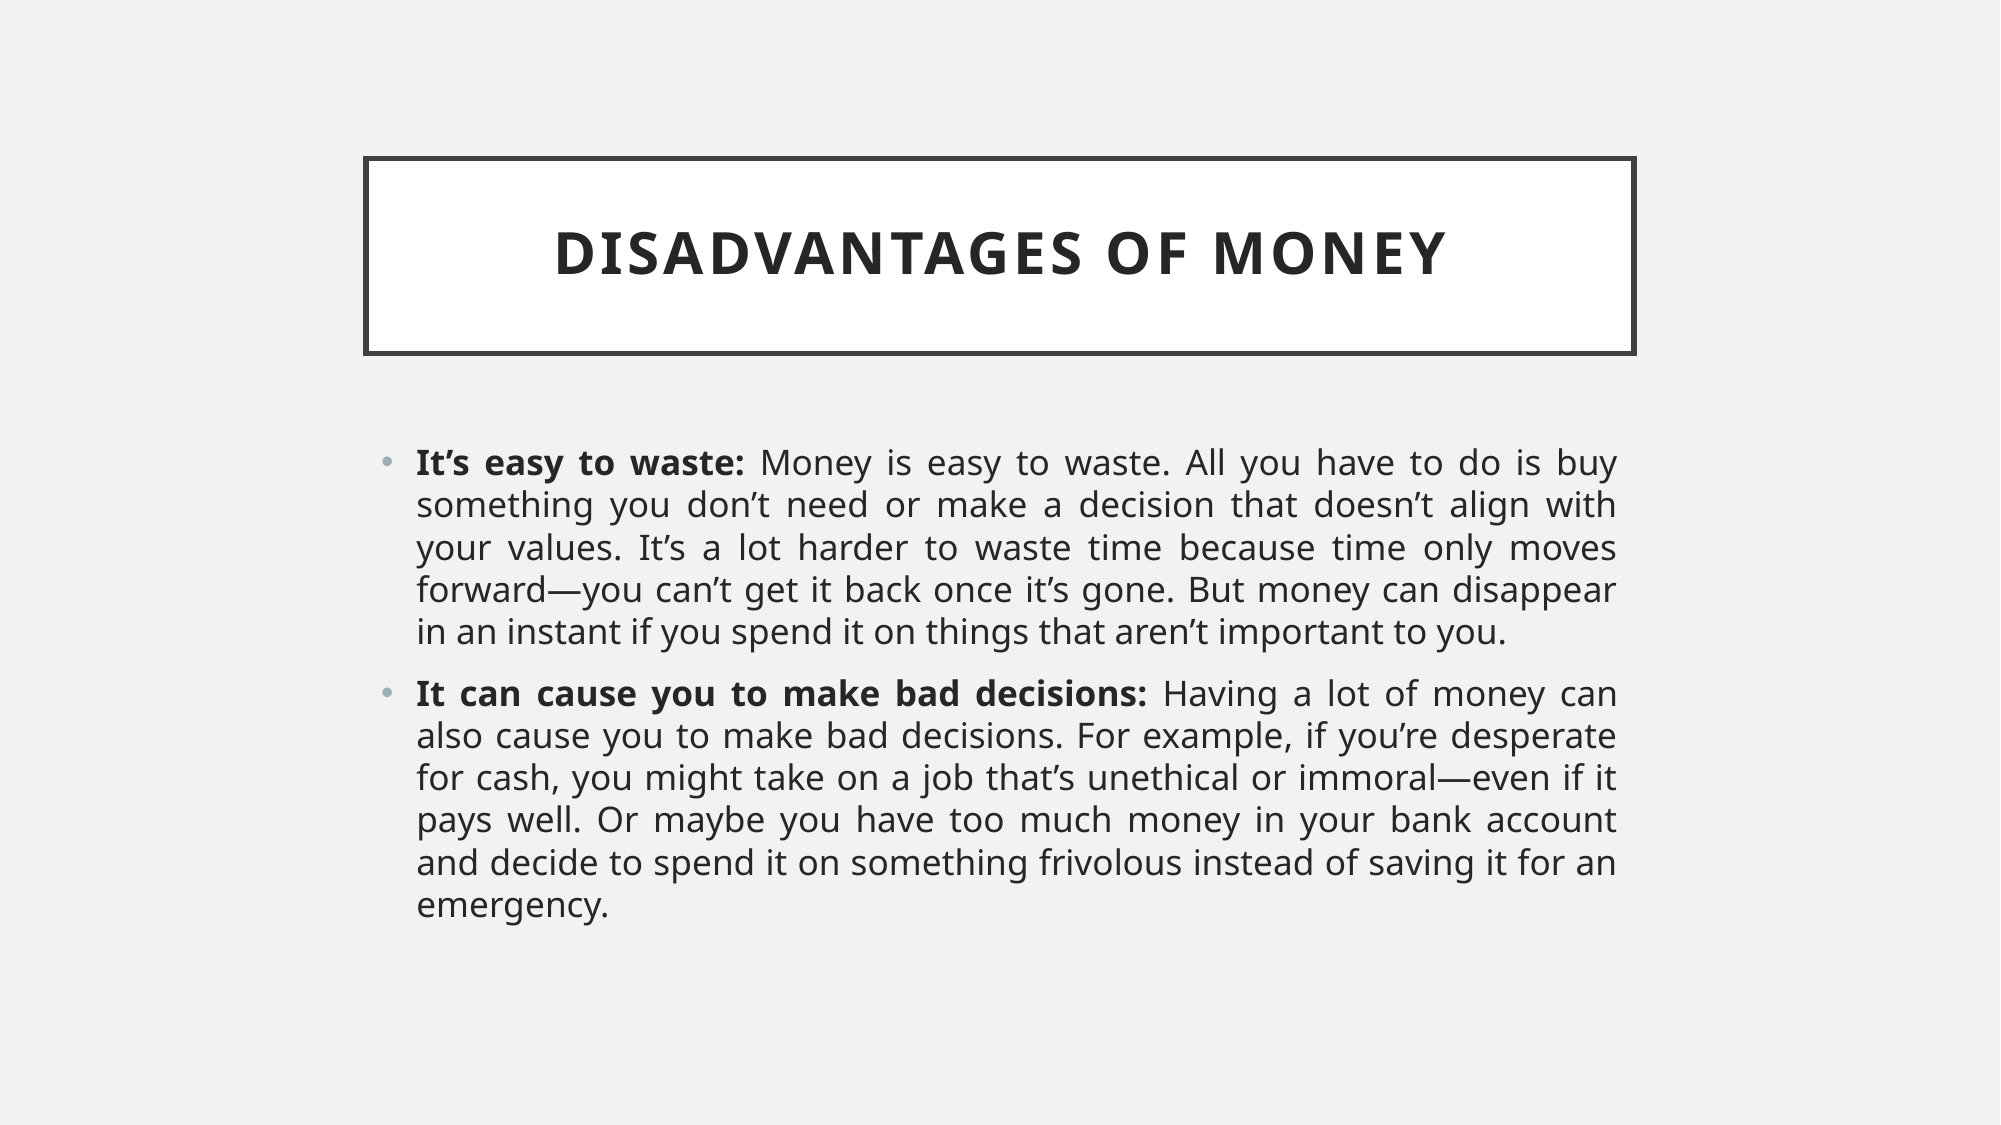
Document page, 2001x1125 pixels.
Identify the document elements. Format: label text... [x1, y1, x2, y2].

list It’s easy to waste: Money is easy to waste. All you have to do is buy something you don’t need or make a decision that doesn’t align with your values. It’s a lot harder to waste time because time only moves forward—you can’t get it back once it’s gone. But money can disappear in an instant if you spend it on things that aren’t important to you. It can cause you to make bad decisions: Having a lot of money can also cause you to make bad decisions. For example, if you’re desperate for cash, you might take on a job that’s unethical or immoral—even if it pays well. Or maybe you have too much money in your bank account and decide to spend it on something frivolous instead of saving it for an emergency. [366, 432, 1634, 942]
title Disadvantages of Money [363, 156, 1637, 356]
